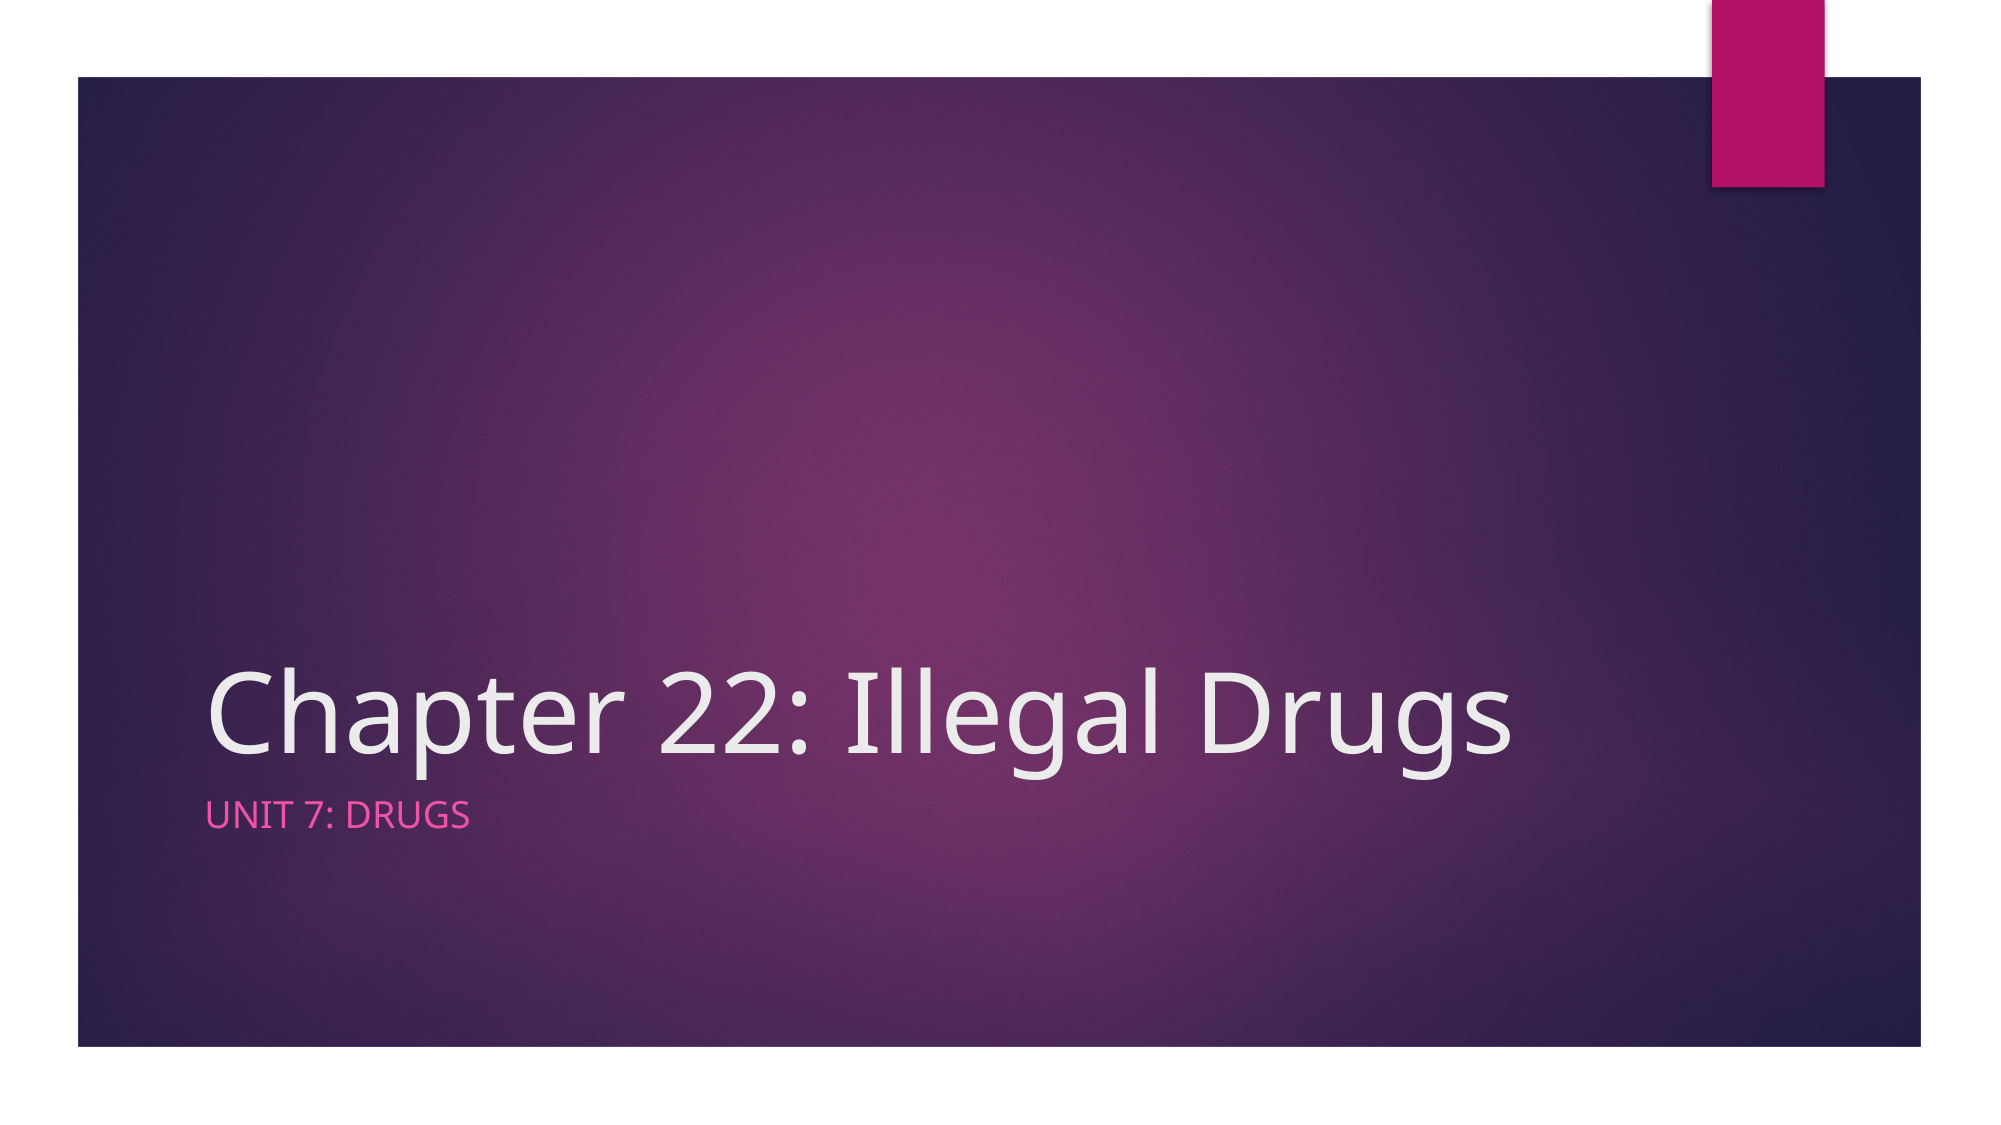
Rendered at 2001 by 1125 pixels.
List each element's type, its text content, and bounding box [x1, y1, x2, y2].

title Chapter 22: Illegal Drugs [189, 344, 1638, 783]
subtitle Unit 7: Drugs [189, 783, 1638, 925]
